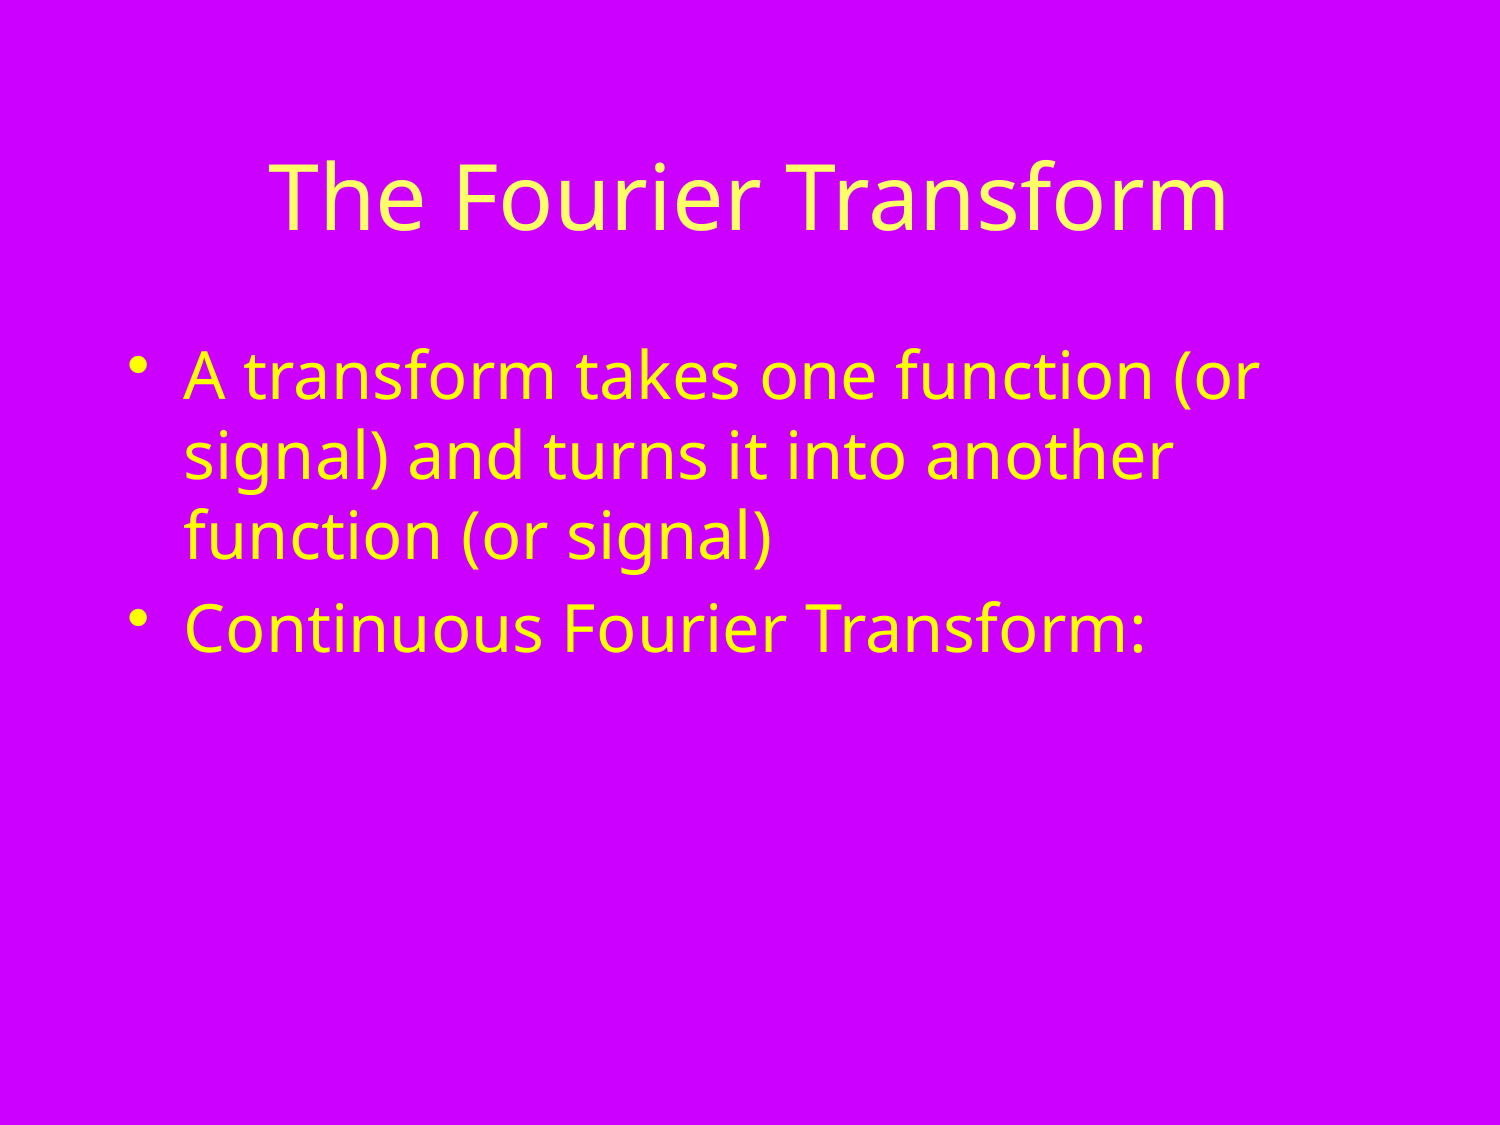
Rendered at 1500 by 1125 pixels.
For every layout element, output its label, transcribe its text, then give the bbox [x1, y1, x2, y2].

list A transform takes one function (or signal) and turns it into another function (or signal) Continuous Fourier Transform: [112, 324, 1388, 1001]
title The Fourier Transform [112, 99, 1388, 288]
